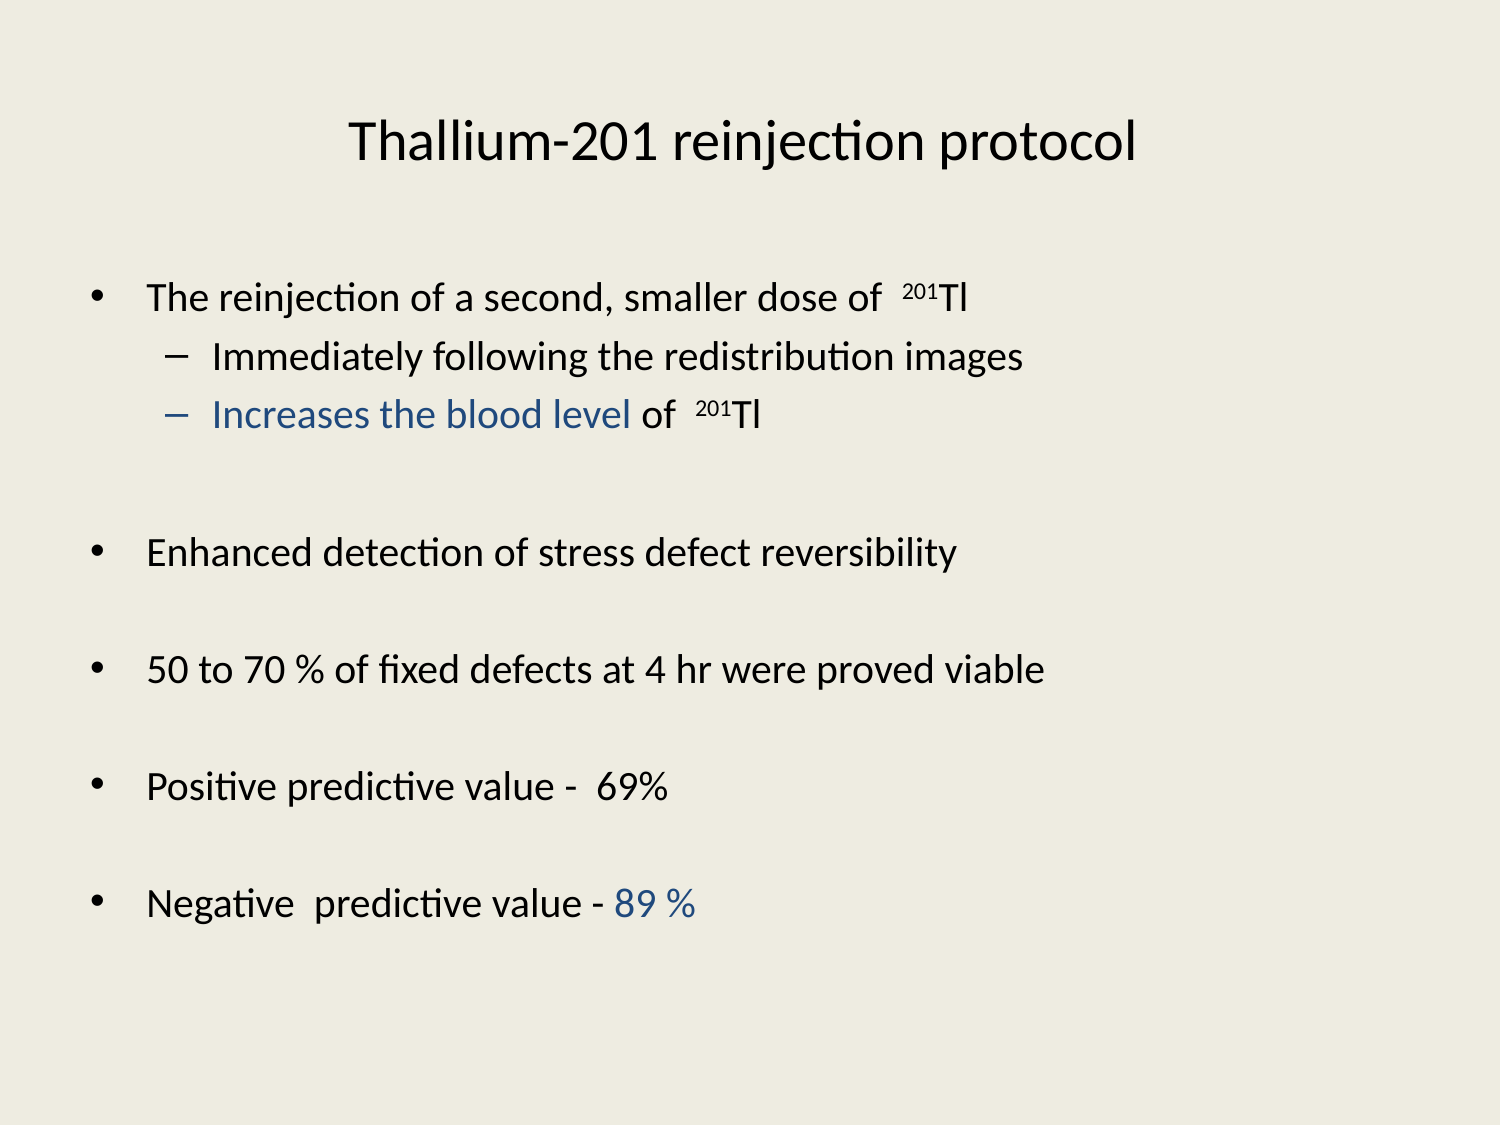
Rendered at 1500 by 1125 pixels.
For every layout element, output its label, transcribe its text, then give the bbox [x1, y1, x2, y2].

list The reinjection of a second, smaller dose of 201Tl Immediately following the redistribution images Increases the blood level of 201Tl Enhanced detection of stress defect reversibility 50 to 70 % of fixed defects at 4 hr were proved viable Positive predictive value - 69% Negative predictive value - 89 % [75, 262, 1425, 1005]
title Thallium-201 reinjection protocol [75, 112, 1425, 233]
